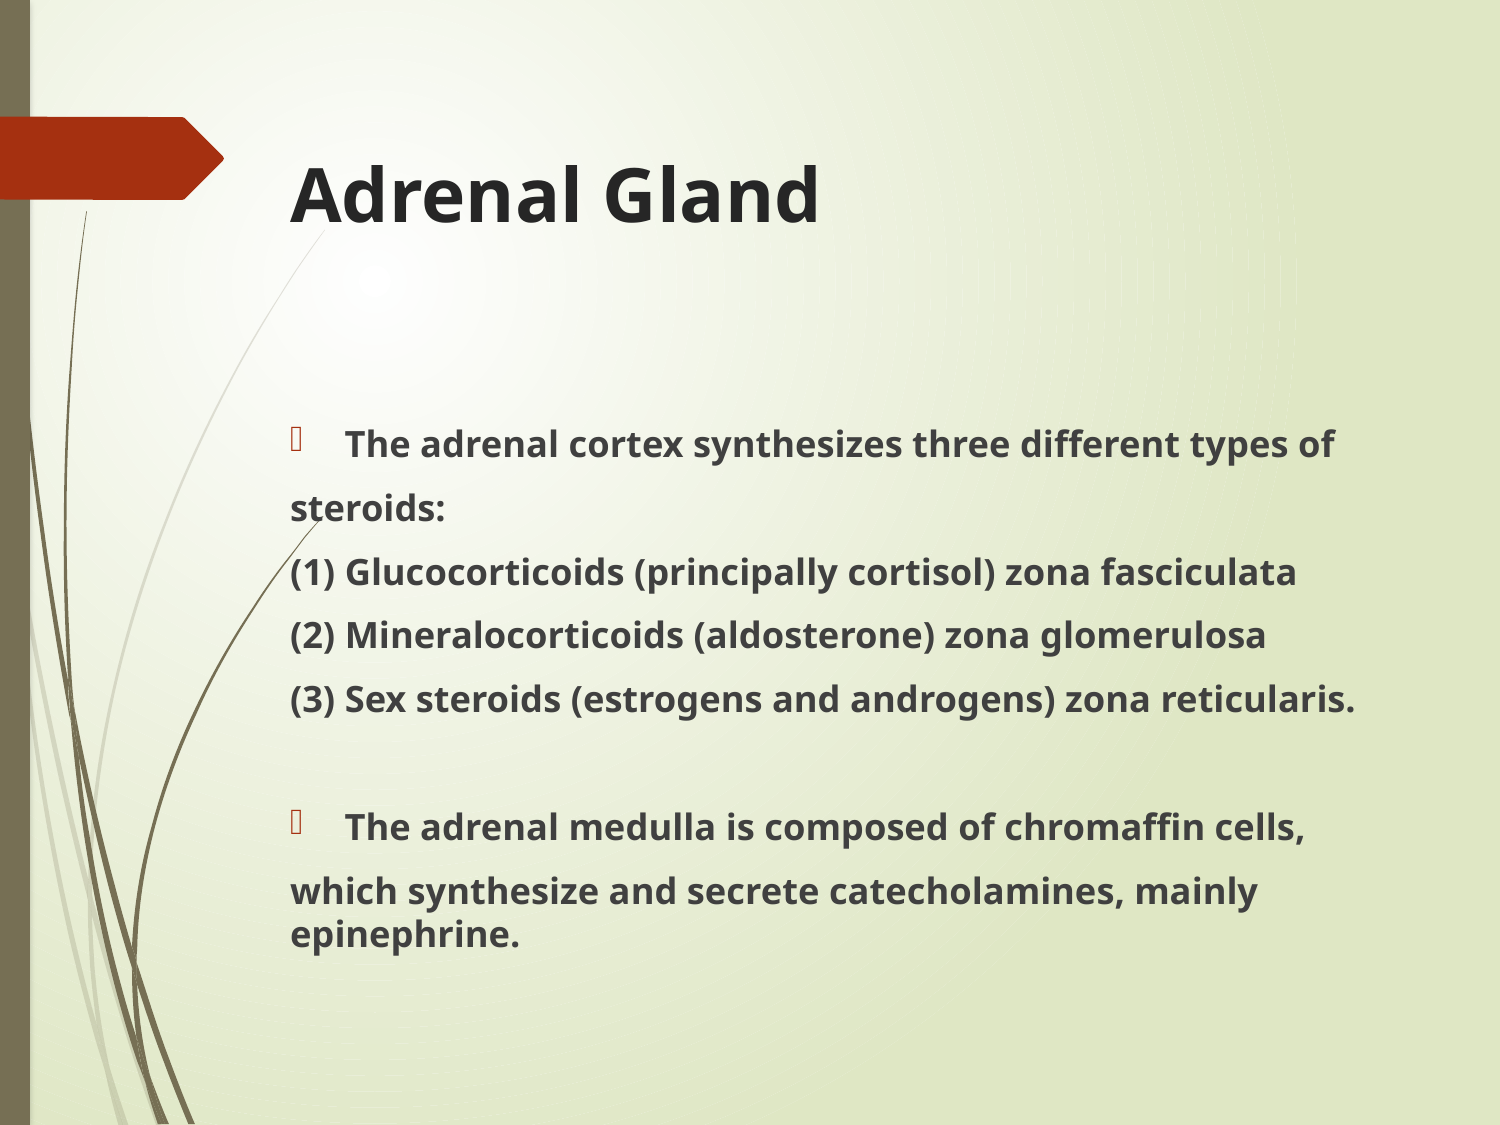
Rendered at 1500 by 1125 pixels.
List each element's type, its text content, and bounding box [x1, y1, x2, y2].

list The adrenal cortex synthesizes three different types of steroids: (1) Glucocorticoids (principally cortisol) zona fasciculata (2) Mineralocorticoids (aldosterone) zona glomerulosa (3) Sex steroids (estrogens and androgens) zona reticularis. The adrenal medulla is composed of chromaffin cells, which synthesize and secrete catecholamines, mainly epinephrine. [275, 350, 1400, 970]
title Adrenal Gland [275, 139, 1356, 350]
